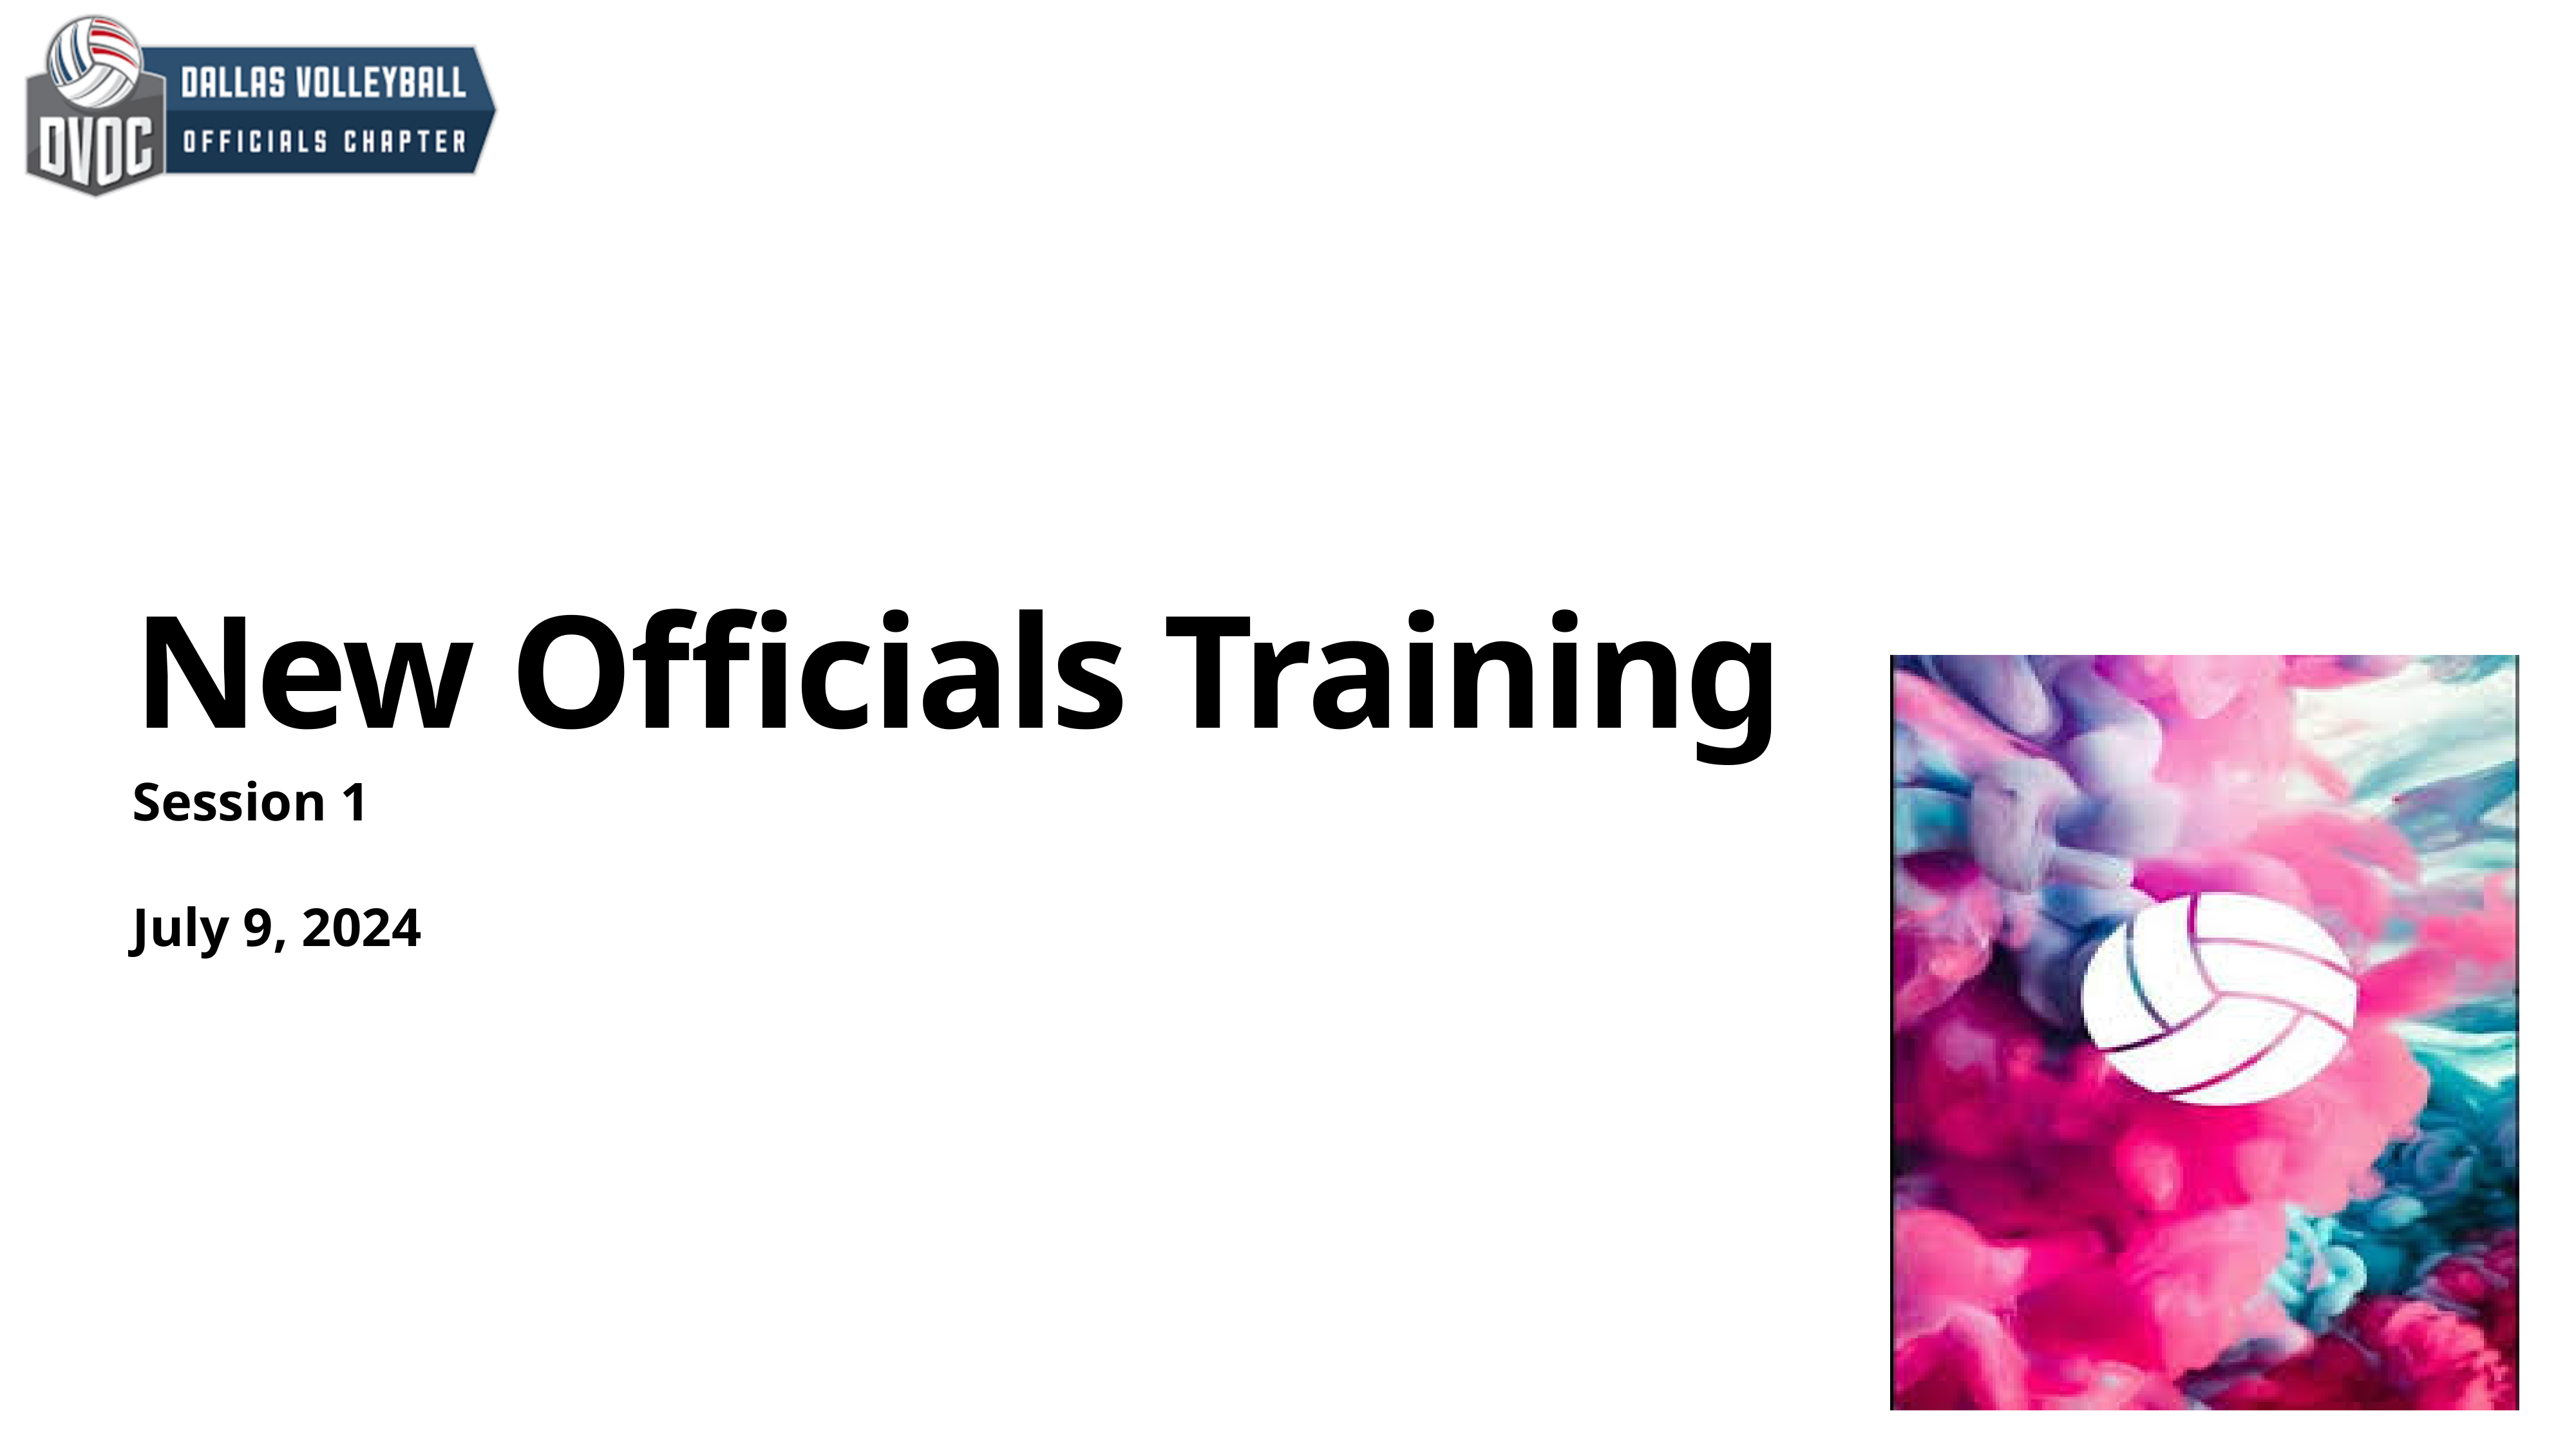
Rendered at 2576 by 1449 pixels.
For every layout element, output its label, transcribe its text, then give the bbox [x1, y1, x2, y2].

picture [2481, 1136, 2486, 1140]
subtitle Session 1 July 9, 2024 [126, 762, 1890, 965]
picture [0, 0, 524, 220]
picture [2435, 1117, 2455, 1121]
title New Officials Training [127, 271, 2449, 762]
picture [1890, 655, 2519, 1410]
picture [2477, 1162, 2483, 1172]
